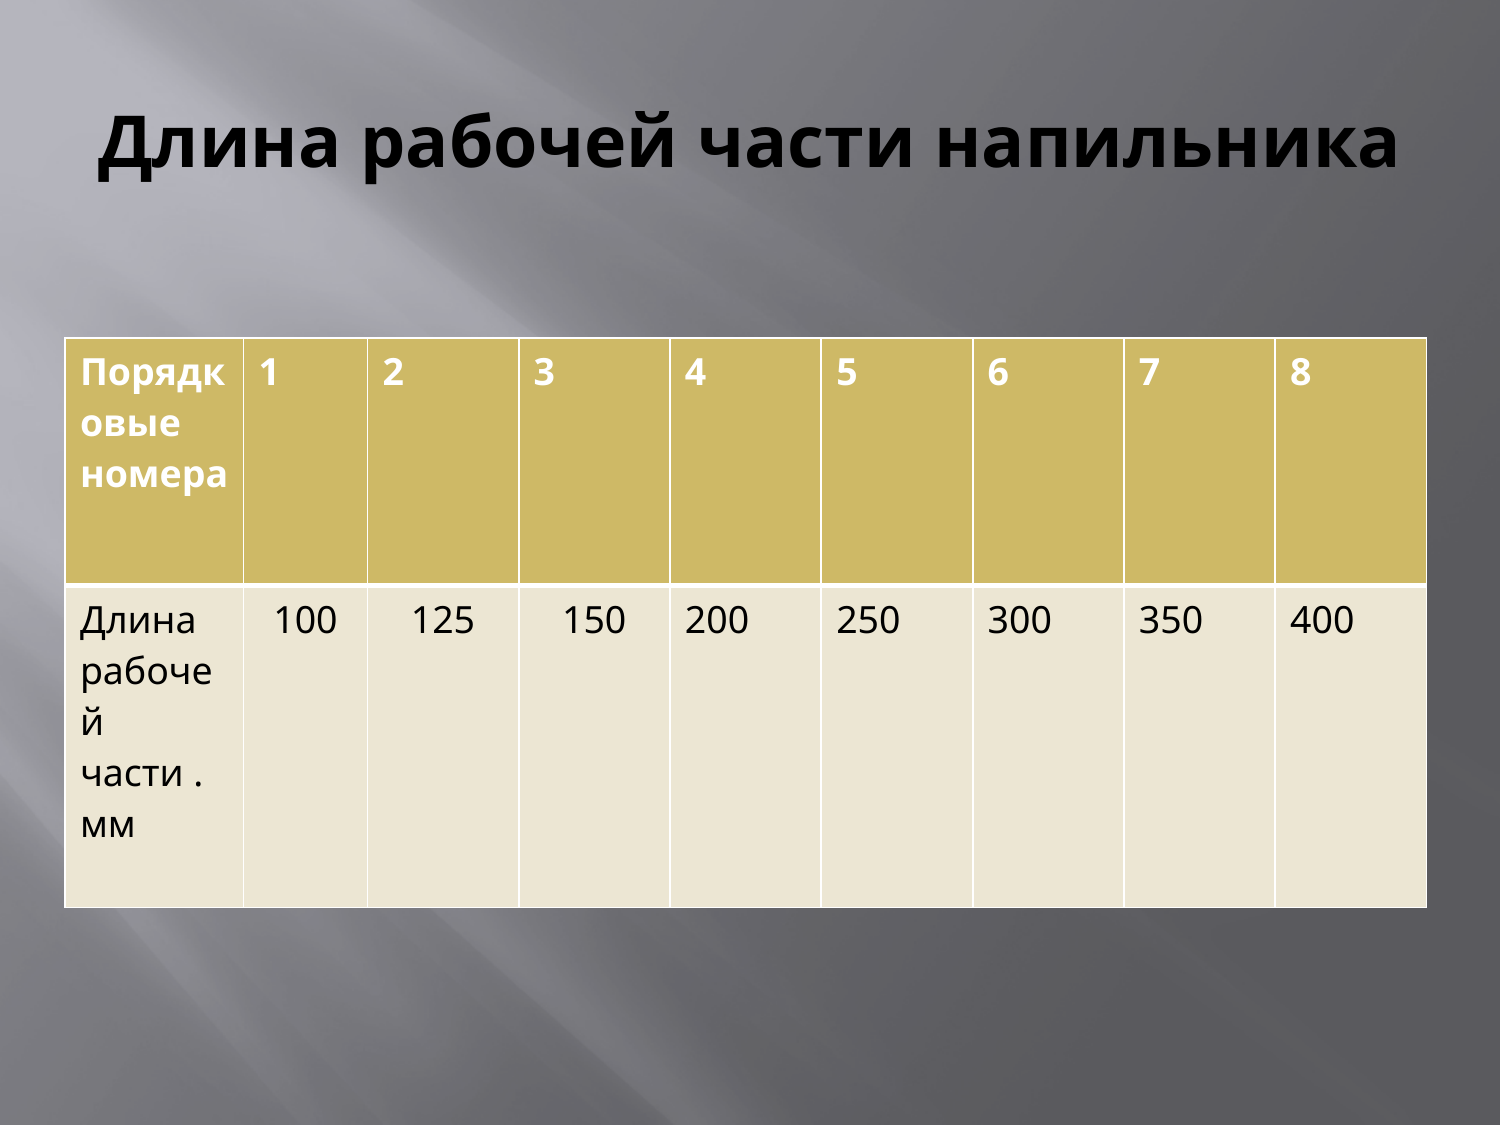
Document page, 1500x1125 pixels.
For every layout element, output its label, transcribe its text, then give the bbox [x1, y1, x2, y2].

table_header 4 [671, 339, 820, 583]
table_cell 300 [974, 588, 1123, 907]
table_cell 350 [1125, 588, 1274, 907]
table_cell 150 [520, 588, 669, 907]
table_header Порядковые номера [66, 339, 243, 583]
table_header 8 [1276, 339, 1426, 583]
table_header 2 [368, 339, 518, 583]
title Длина рабочей части напильника [75, 45, 1425, 233]
table_header 3 [520, 339, 669, 583]
table_header 1 [244, 339, 367, 583]
table_header 6 [974, 339, 1123, 583]
table_cell 250 [822, 588, 972, 907]
table_header 7 [1125, 339, 1274, 583]
table_cell 400 [1276, 588, 1426, 907]
table_cell Длина рабочей части .мм [66, 588, 243, 907]
table_cell 100 [244, 588, 367, 907]
table_cell 125 [368, 588, 518, 907]
table_cell 200 [671, 588, 820, 907]
table_header 5 [822, 339, 972, 583]
